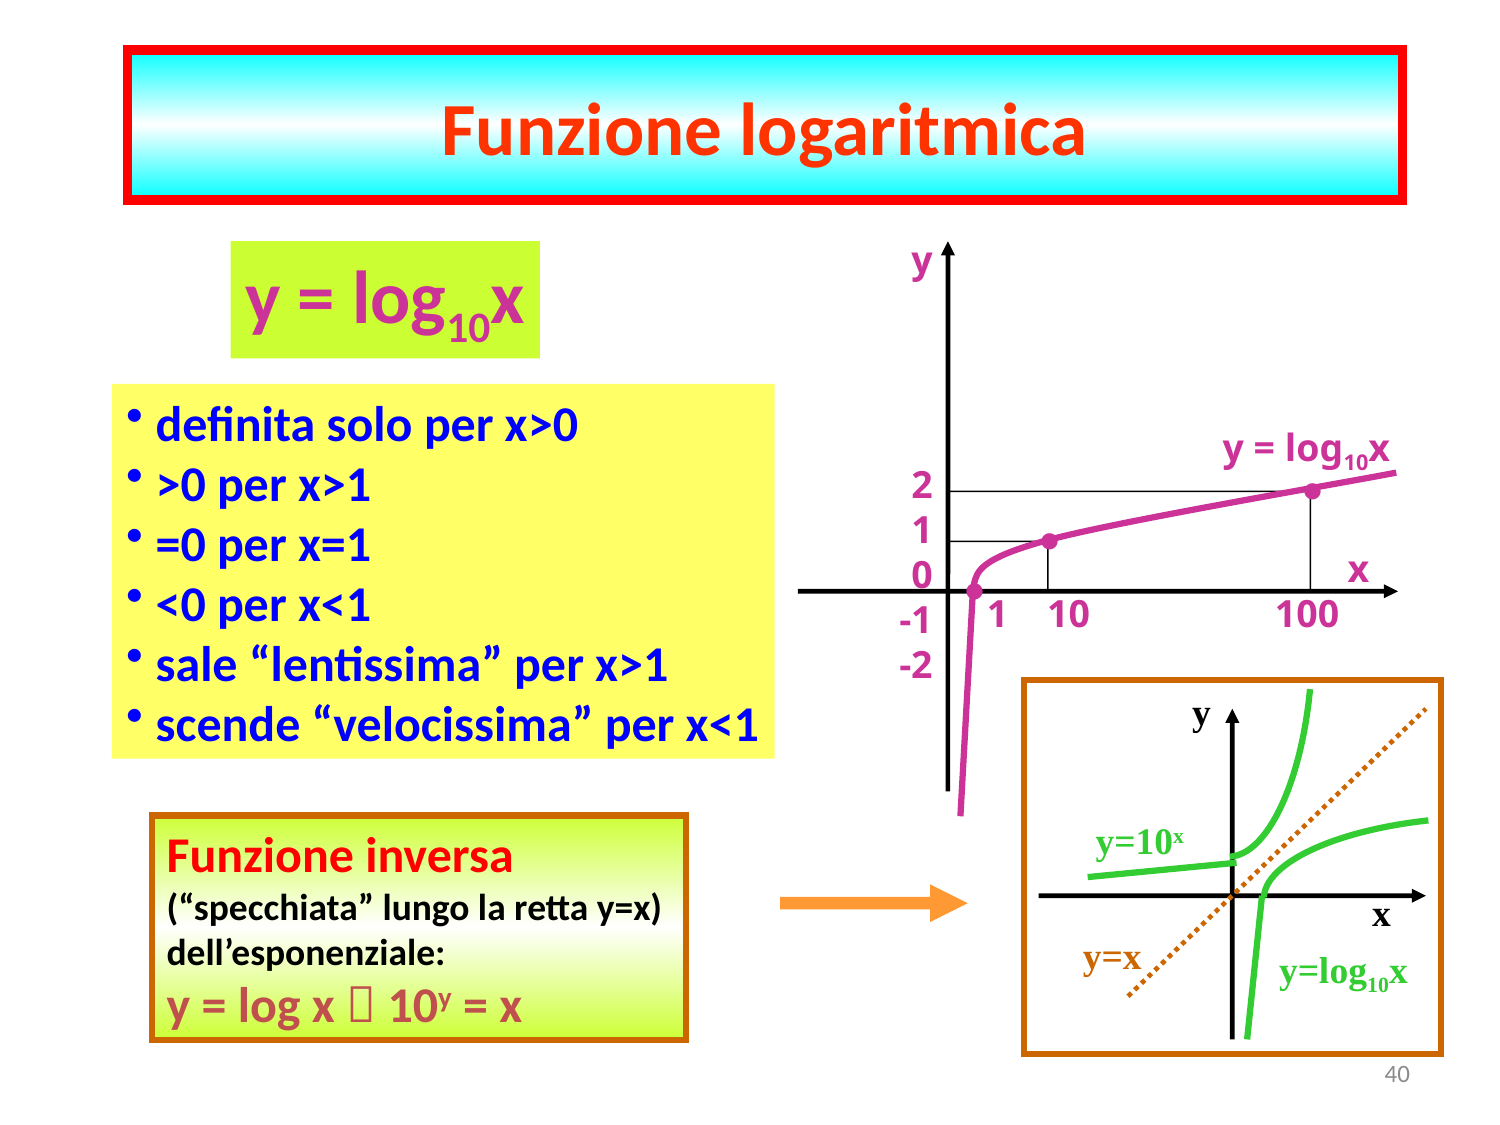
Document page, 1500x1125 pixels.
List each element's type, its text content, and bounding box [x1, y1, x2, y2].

text_box Funzione logaritmica [127, 49, 1403, 200]
text_box y = log10x [230, 241, 540, 359]
text_box [780, 896, 968, 910]
text_box definita solo per x>0 >0 per x>1 =0 per x=1 <0 per x<1 sale “lentissima” per x>1 scende “velocissima” per x<1 [111, 383, 775, 759]
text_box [1023, 665, 1462, 1054]
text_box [797, 228, 1403, 817]
text_box Funzione inversa (“specchiata” lungo la retta y=x) dell’esponenziale: y = log x  10y = x [151, 815, 687, 1041]
slide_number 40 [1074, 1063, 1425, 1103]
